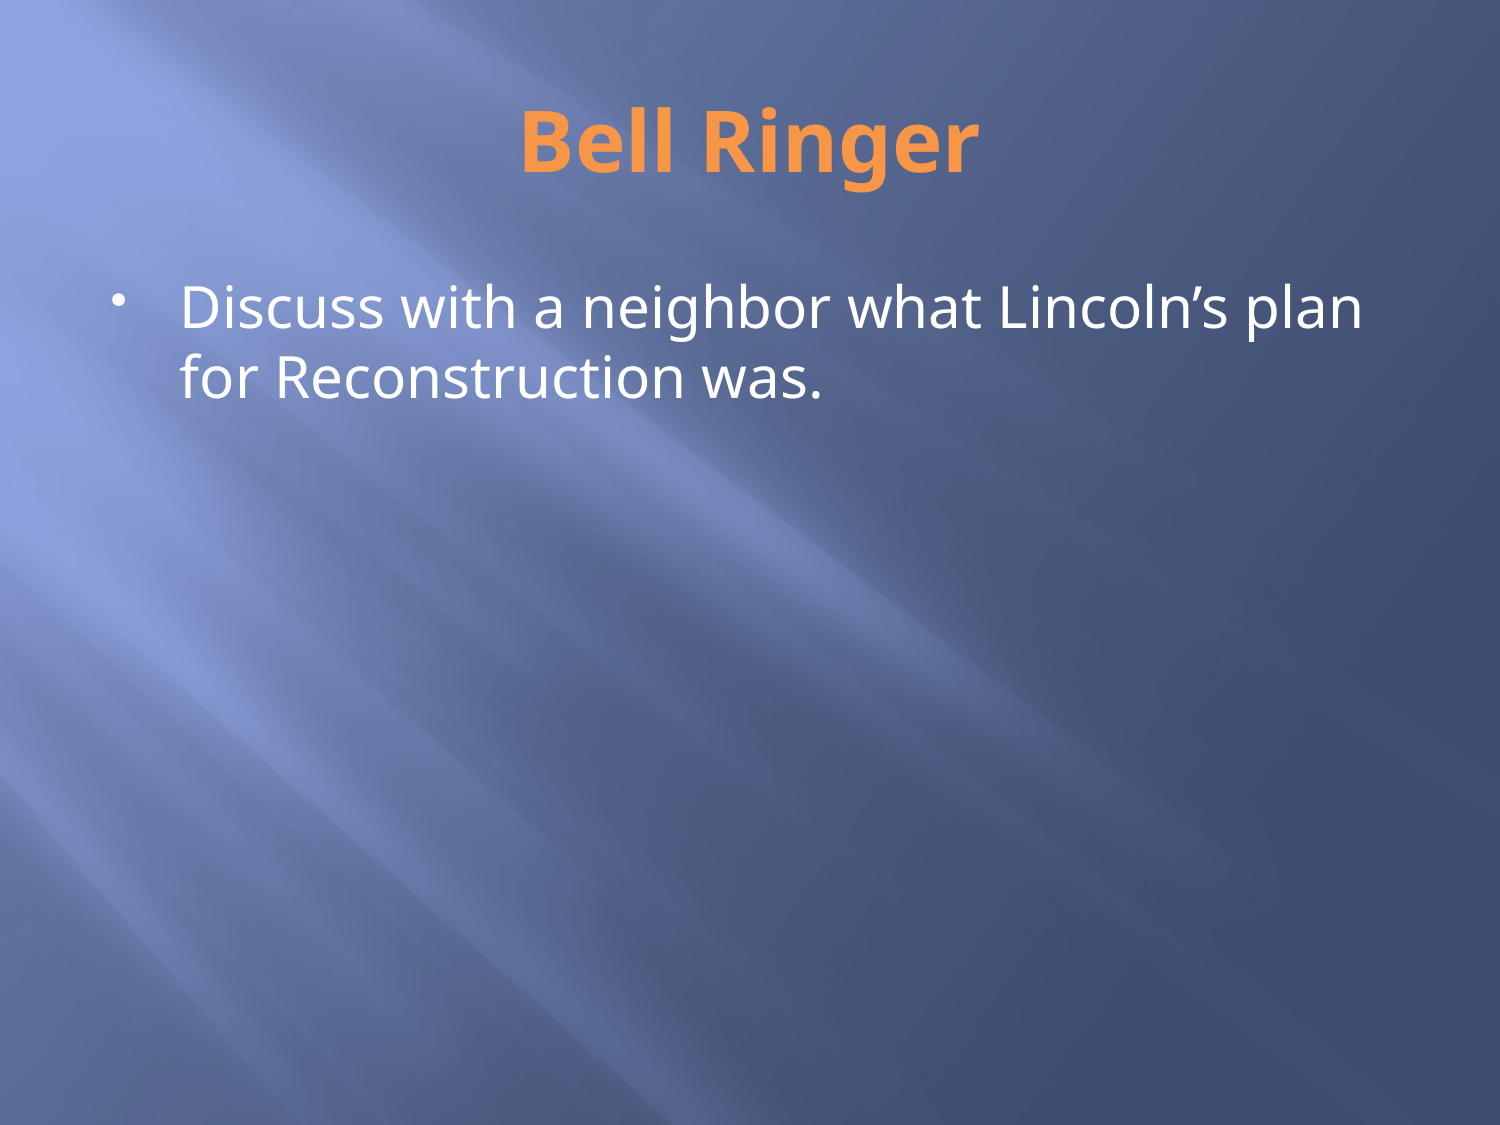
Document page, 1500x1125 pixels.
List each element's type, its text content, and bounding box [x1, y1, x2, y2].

list Discuss with a neighbor what Lincoln’s plan for Reconstruction was. [75, 262, 1425, 438]
title Bell Ringer [75, 45, 1425, 233]
